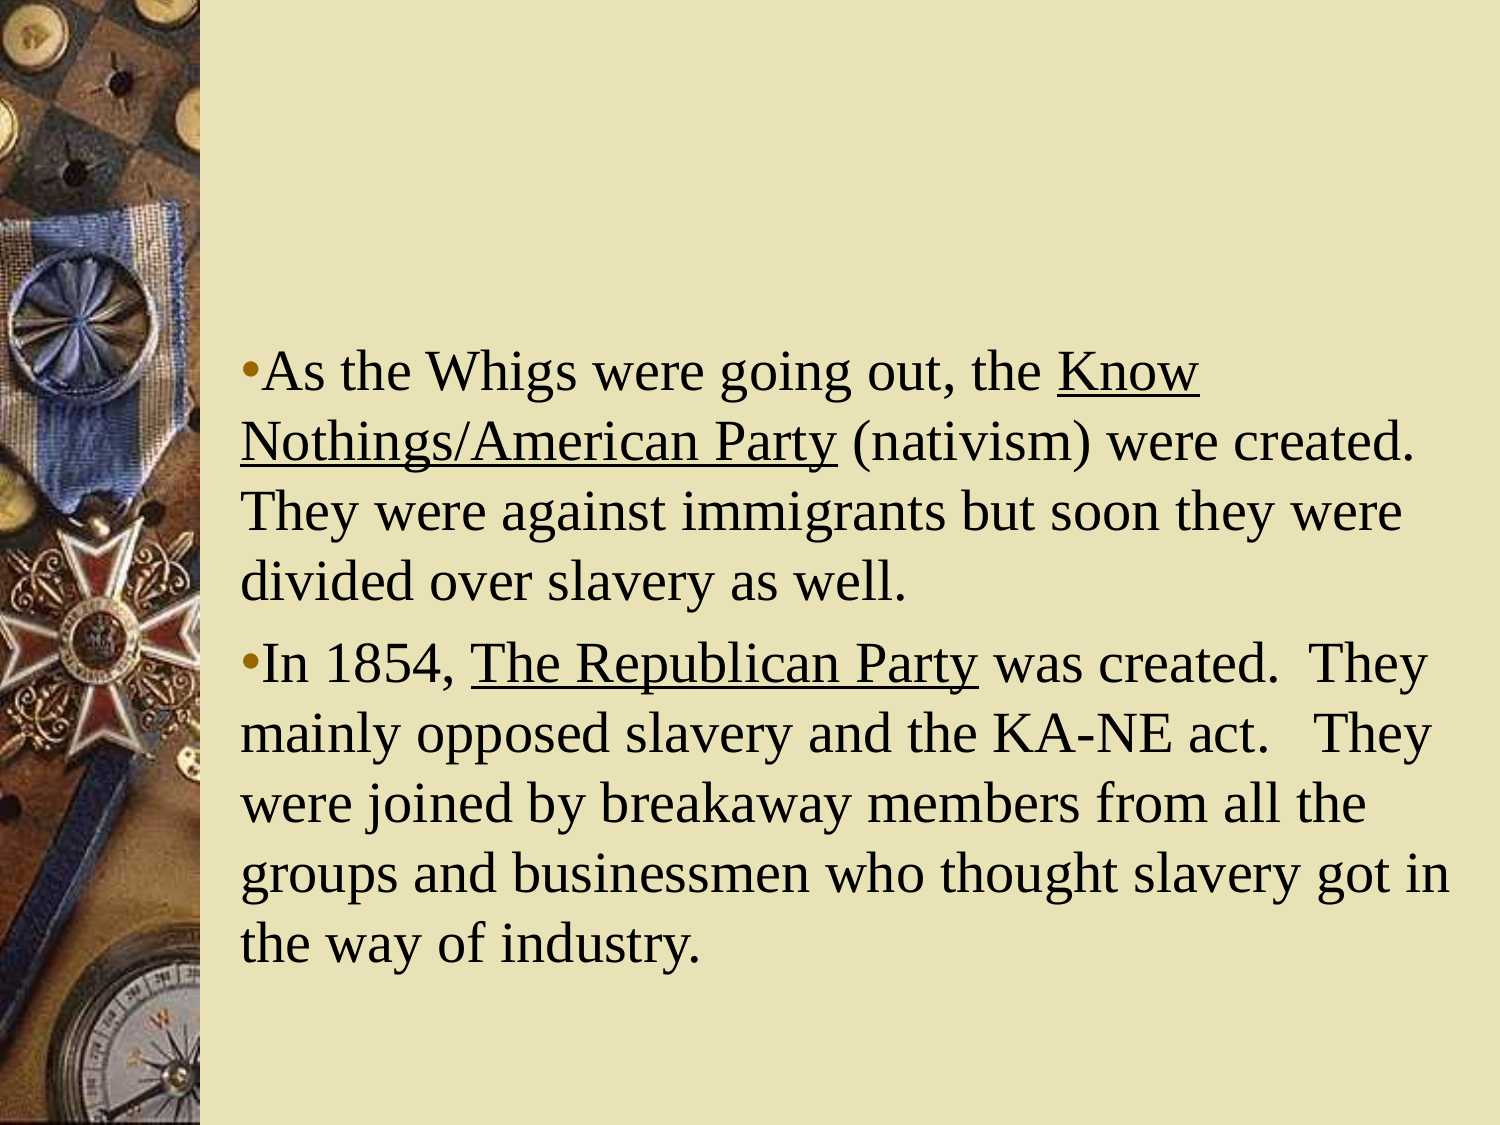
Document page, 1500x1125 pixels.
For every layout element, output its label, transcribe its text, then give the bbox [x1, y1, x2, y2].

picture [0, 0, 200, 1125]
list As the Whigs were going out, the Know Nothings/American Party (nativism) were created. They were against immigrants but soon they were divided over slavery as well. In 1854, The Republican Party was created. They mainly opposed slavery and the KA-NE act. They were joined by breakaway members from all the groups and businessmen who thought slavery got in the way of industry. [225, 324, 1475, 1000]
